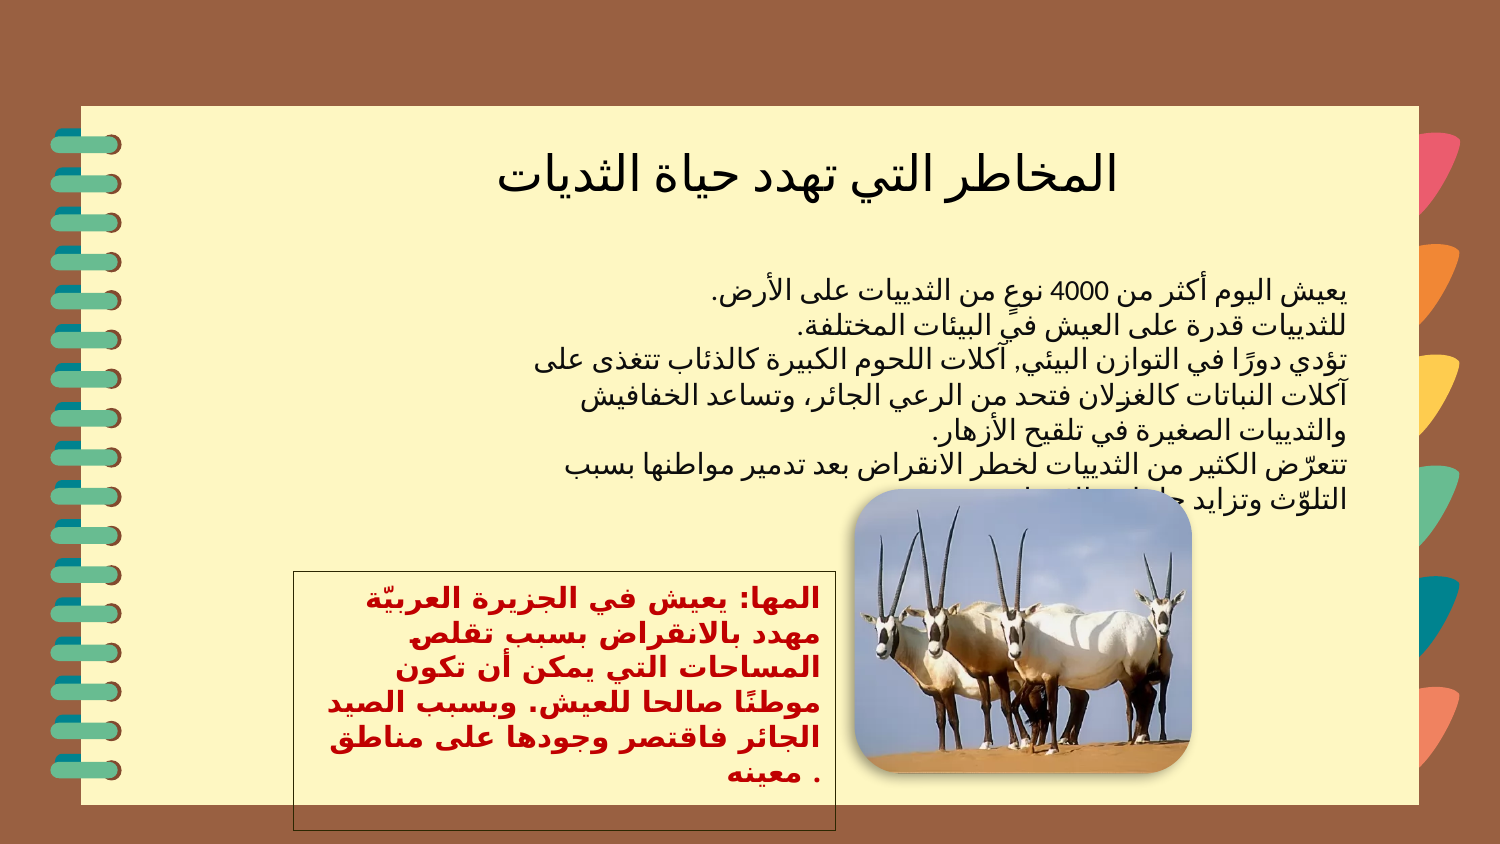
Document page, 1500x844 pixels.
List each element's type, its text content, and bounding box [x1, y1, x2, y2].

picture [854, 488, 1193, 774]
text_box المخاطر التي تهدد حياة الثديات [481, 134, 1161, 209]
text_box المها: يعيش في الجزيرة العربيّة مهدد بالانقراض بسبب تقلص المساحات التي يمكن أن تكون موطنًا صالحا للعيش. وبسبب الصيد الجائر فاقتصر وجودها على مناطق معينه . [293, 571, 836, 831]
text_box يعيش اليوم أكثر من 4000 نوعٍ من الثدييات على الأرض. للثدييات قدرة على العيش في البيئات المختلفة. تؤدي دورًا في التوازن البيئي, آكلات اللحوم الكبيرة كالذئاب تتغذى على آكلات النباتات كالغزلان فتحد من الرعي الجائر، وتساعد الخفافيش والثدييات الصغيرة في تلقيح الأزهار. تتعرّض الكثير من الثدييات لخطر الانقراض بعد تدمير مواطنها بسبب التلوّث وتزايد حاجات الإنسان. [481, 263, 1363, 558]
